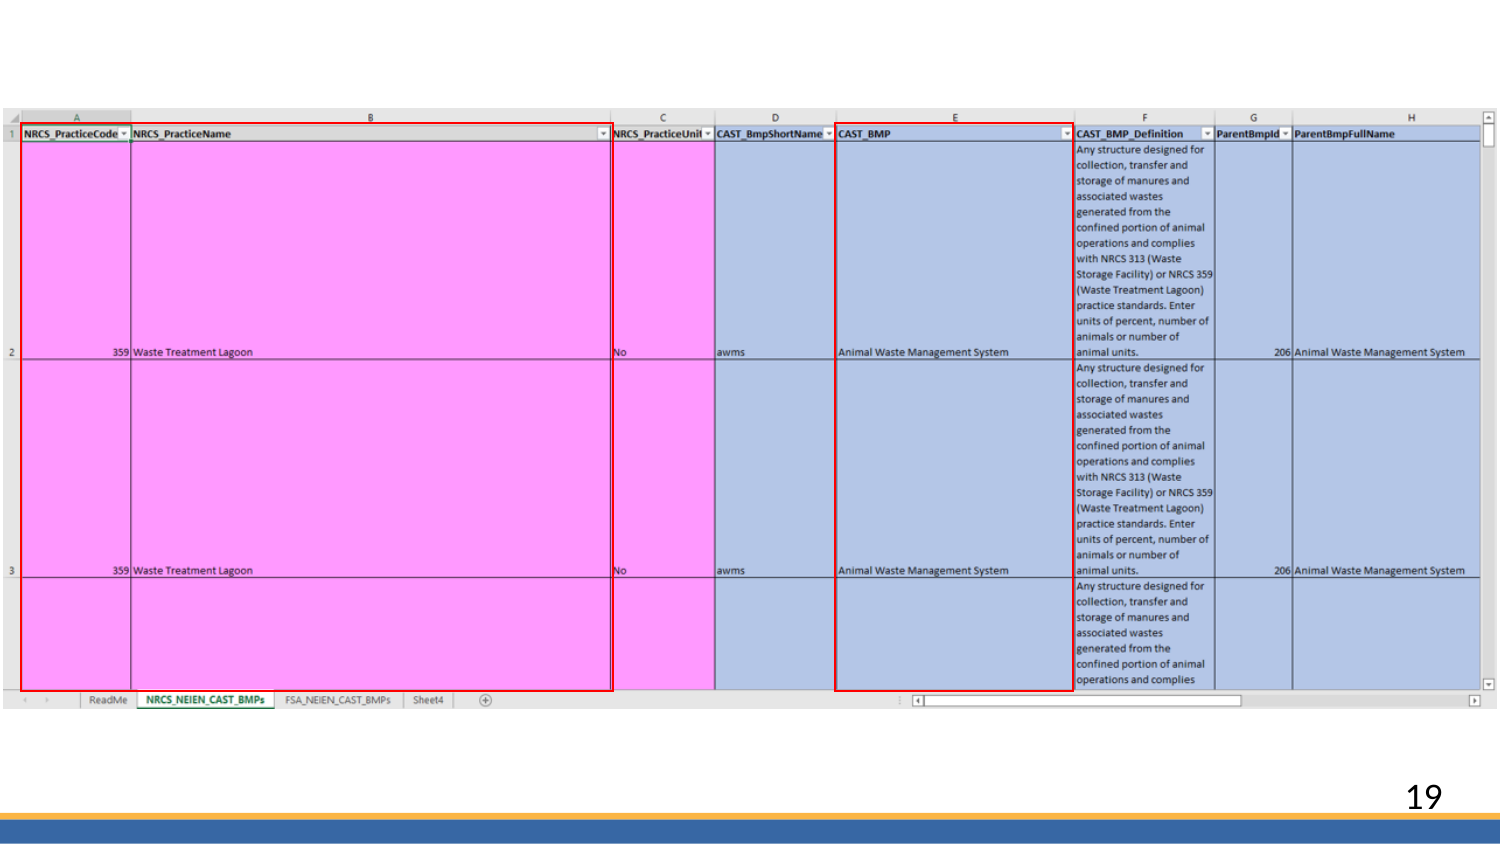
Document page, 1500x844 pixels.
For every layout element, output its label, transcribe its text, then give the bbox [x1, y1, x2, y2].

text_box 19 [1389, 764, 1480, 830]
picture [3, 108, 1497, 709]
